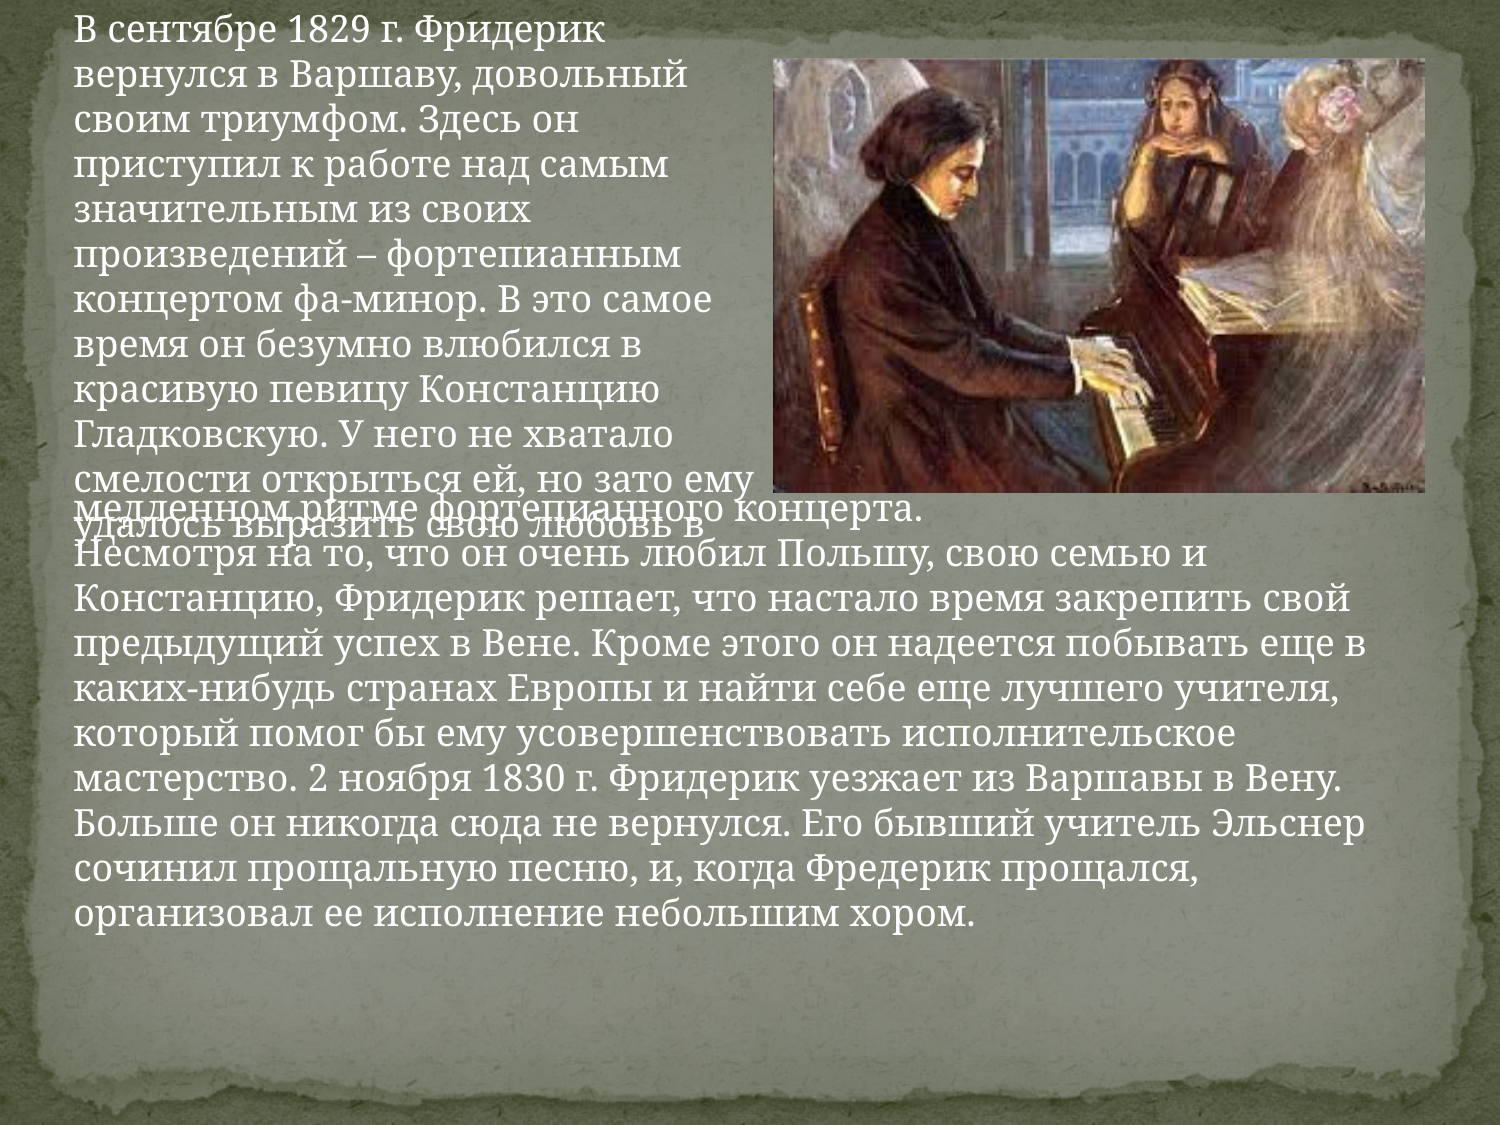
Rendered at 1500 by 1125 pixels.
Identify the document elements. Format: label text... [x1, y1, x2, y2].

text_box медленном ритме фортепианного концерта. Несмотря на то, что он очень любил Польшу, свою семью и Констанцию, Фридерик решает, что настало время закрепить свой предыдущий успех в Вене. Кроме этого он надеется побывать еще в каких-нибудь странах Европы и найти себе еще лучшего учителя, который помог бы ему усовершенствовать исполнительское мастерство. 2 ноября 1830 г. Фридерик уезжает из Варшавы в Вену. Больше он никогда сюда не вернулся. Его бывший учитель Эльснер сочинил прощальную песню, и, когда Фредерик прощался, организовал ее исполнение небольшим хором. [55, 501, 1444, 917]
picture [774, 58, 1426, 493]
text_box В сентябре 1829 г. Фридерик вернулся в Варшаву, довольный своим триумфом. Здесь он приступил к работе над самым значительным из своих произведений – фортепианным концертом фа-минор. В это самое время он безумно влюбился в красивую певицу Констанцию Гладковскую. У него не хватало смелости открыться ей, но зато ему удалось выразить свою любовь в [55, 55, 767, 495]
